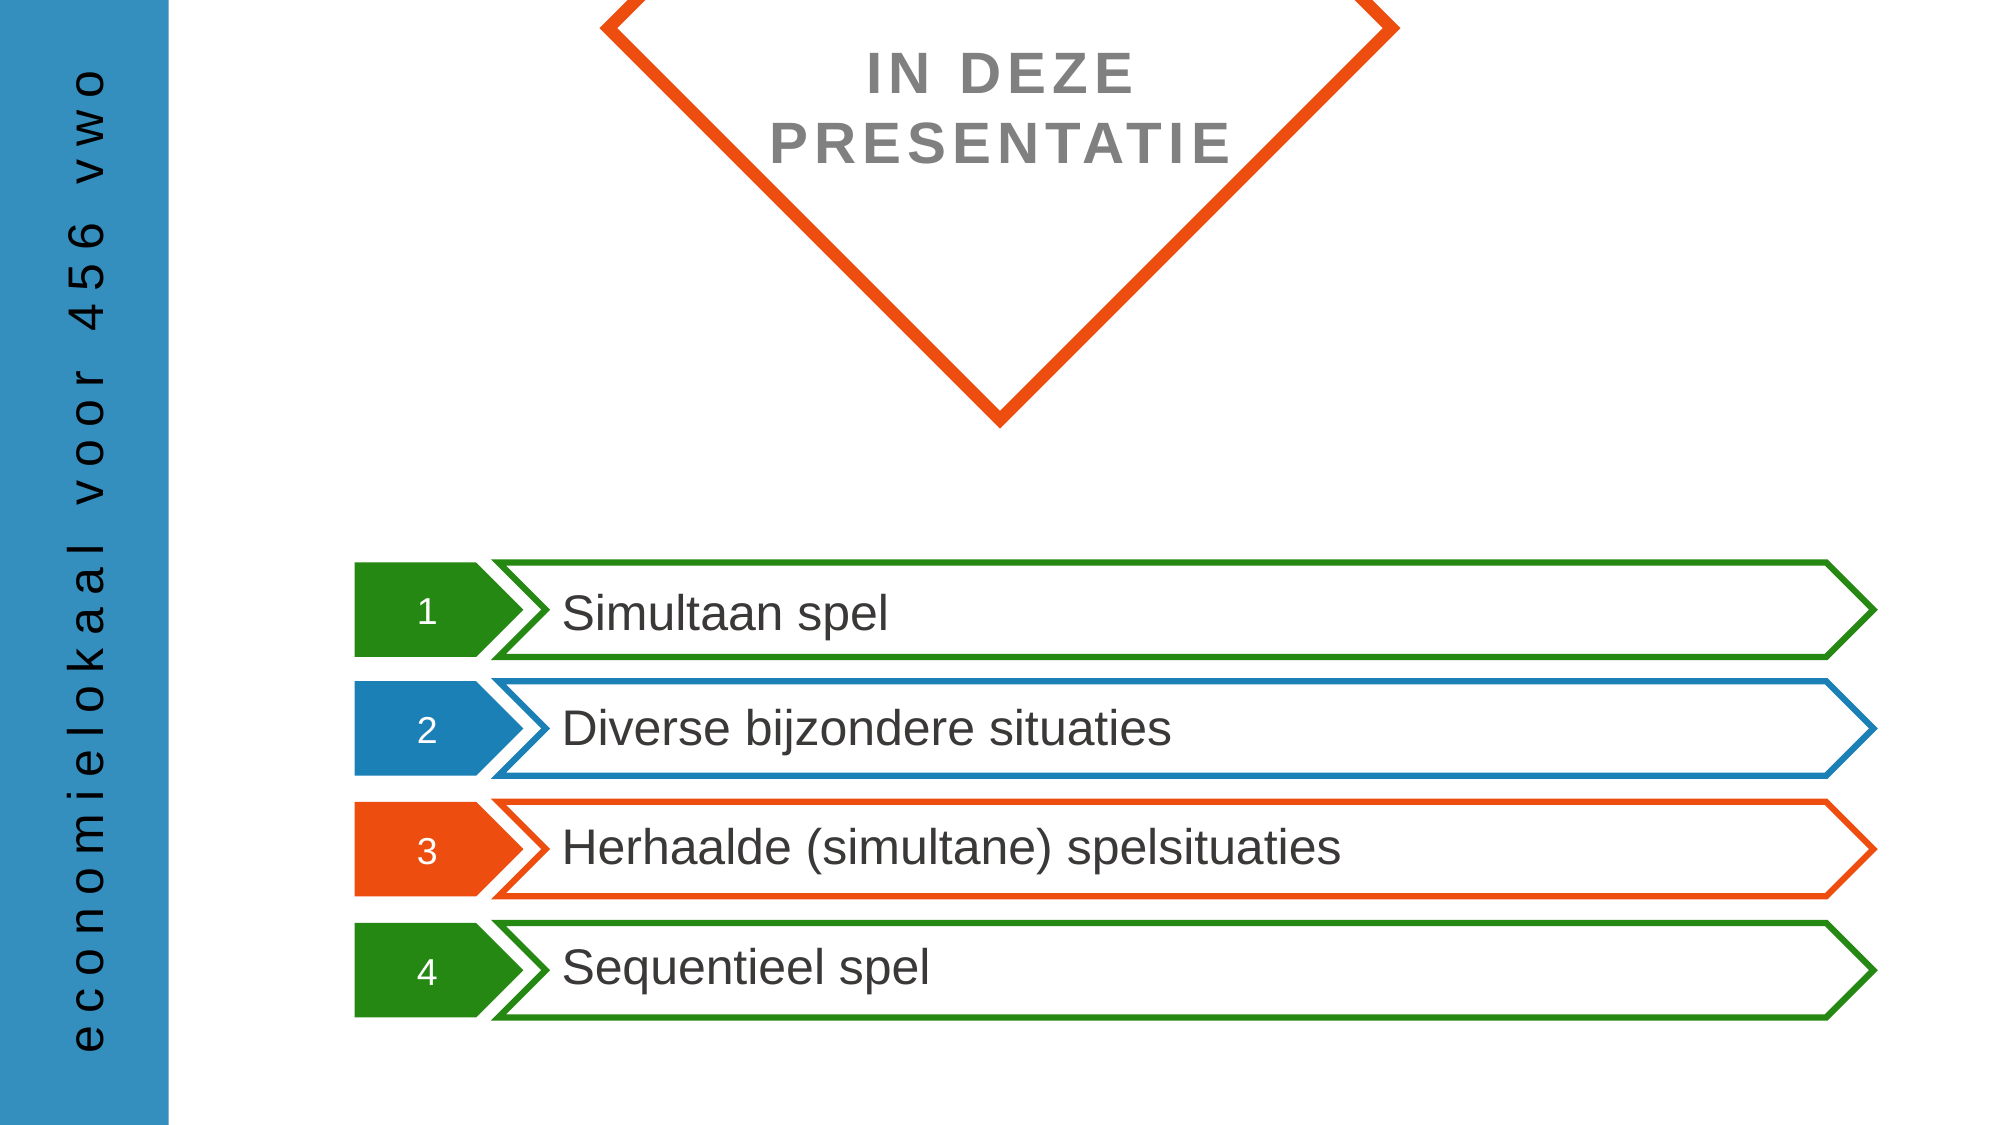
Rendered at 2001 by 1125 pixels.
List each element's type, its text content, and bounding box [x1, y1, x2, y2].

text_box Sequentieel spel [546, 933, 1804, 1010]
list Simultaan spel [546, 579, 1804, 655]
list Herhaalde (simultane) spelsituaties [546, 814, 1804, 891]
list Diverse bijzondere situaties [546, 694, 1804, 771]
